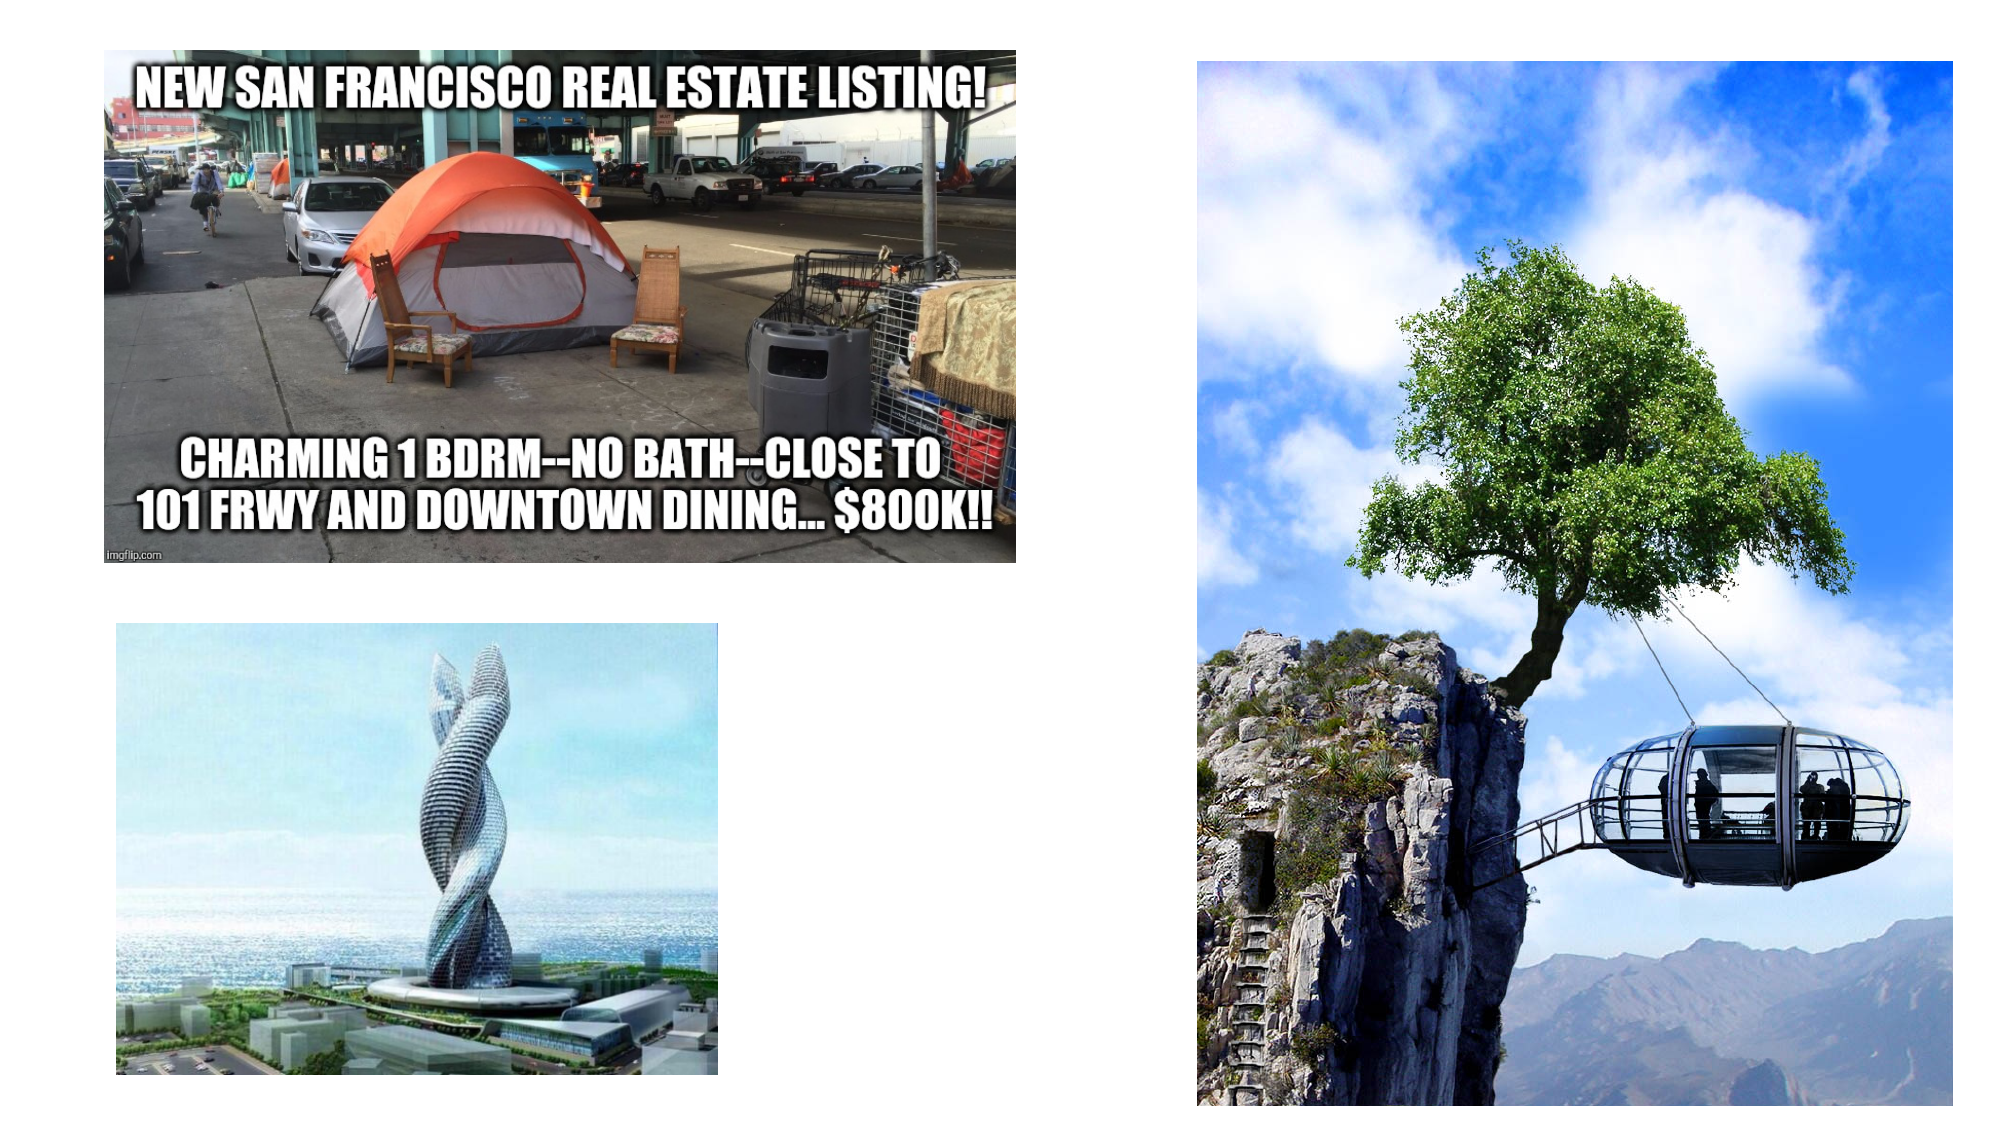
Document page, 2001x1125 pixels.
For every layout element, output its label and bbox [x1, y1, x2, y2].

picture [1197, 61, 1953, 1106]
picture [104, 50, 1016, 563]
picture [116, 623, 718, 1075]
